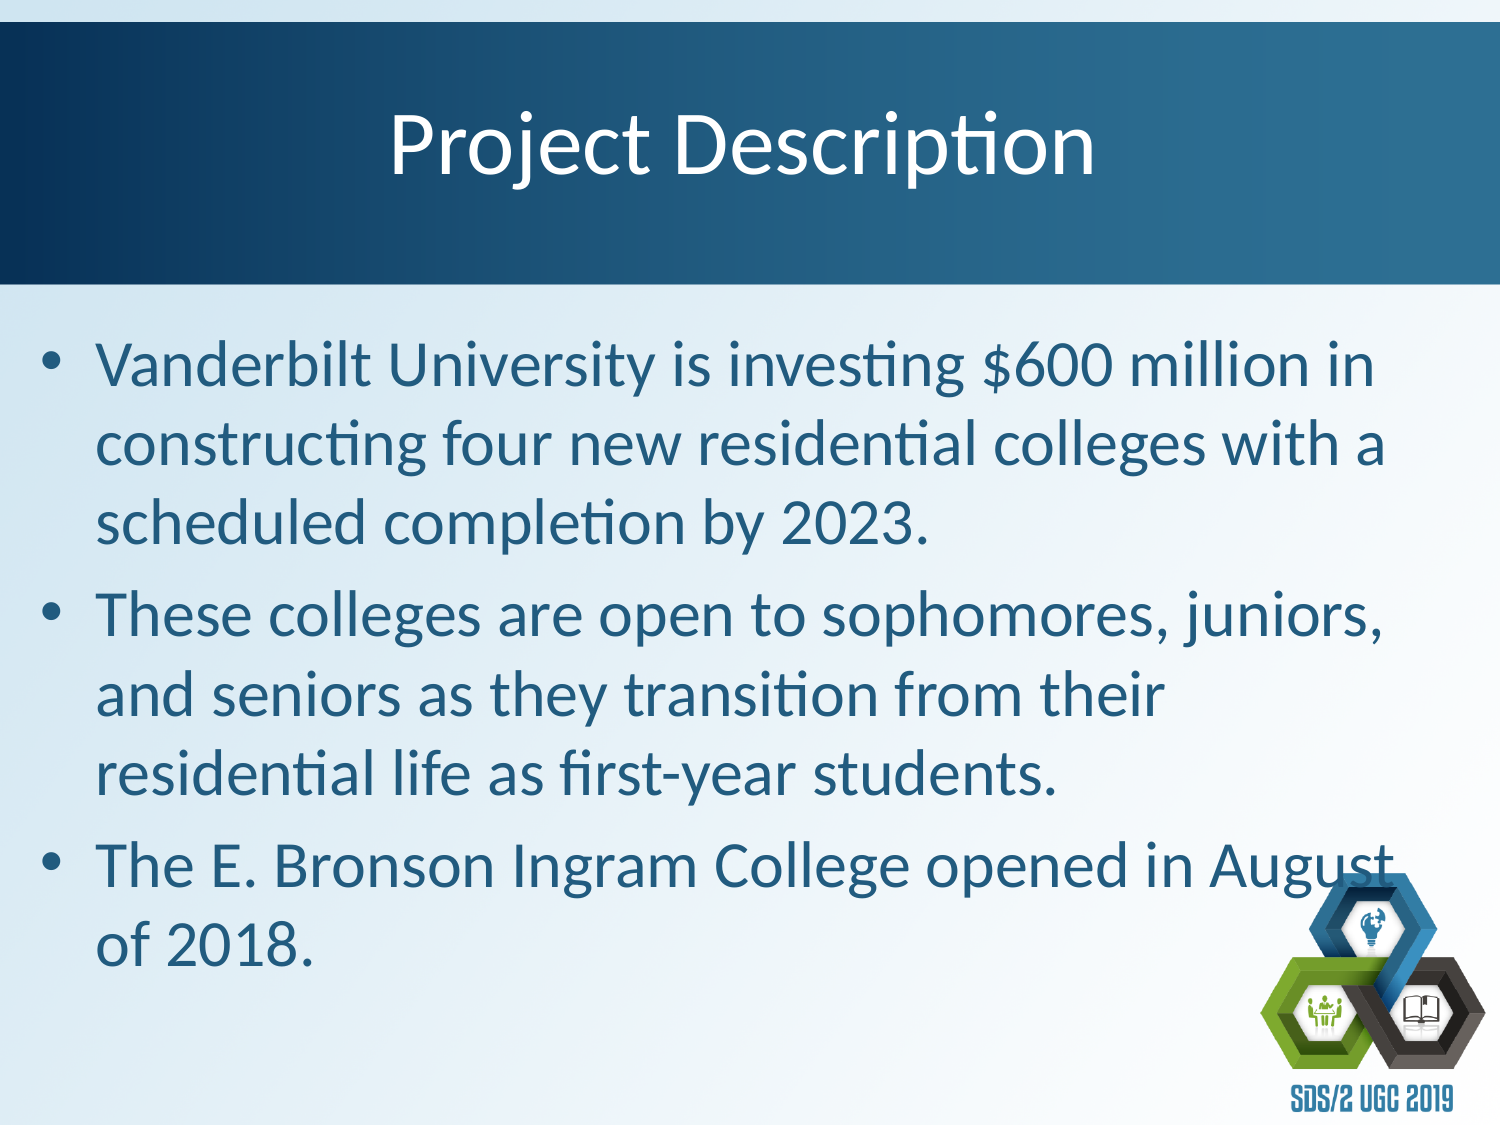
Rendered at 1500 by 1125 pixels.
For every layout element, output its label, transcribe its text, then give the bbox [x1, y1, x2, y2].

list Vanderbilt University is investing $600 million in constructing four new residential colleges with a scheduled completion by 2023. These colleges are open to sophomores, juniors, and seniors as they transition from their residential life as first-year students. The E. Bronson Ingram College opened in August of 2018. [24, 312, 1463, 988]
picture [0, 0, 1500, 1125]
title Project Description [24, 50, 1463, 225]
